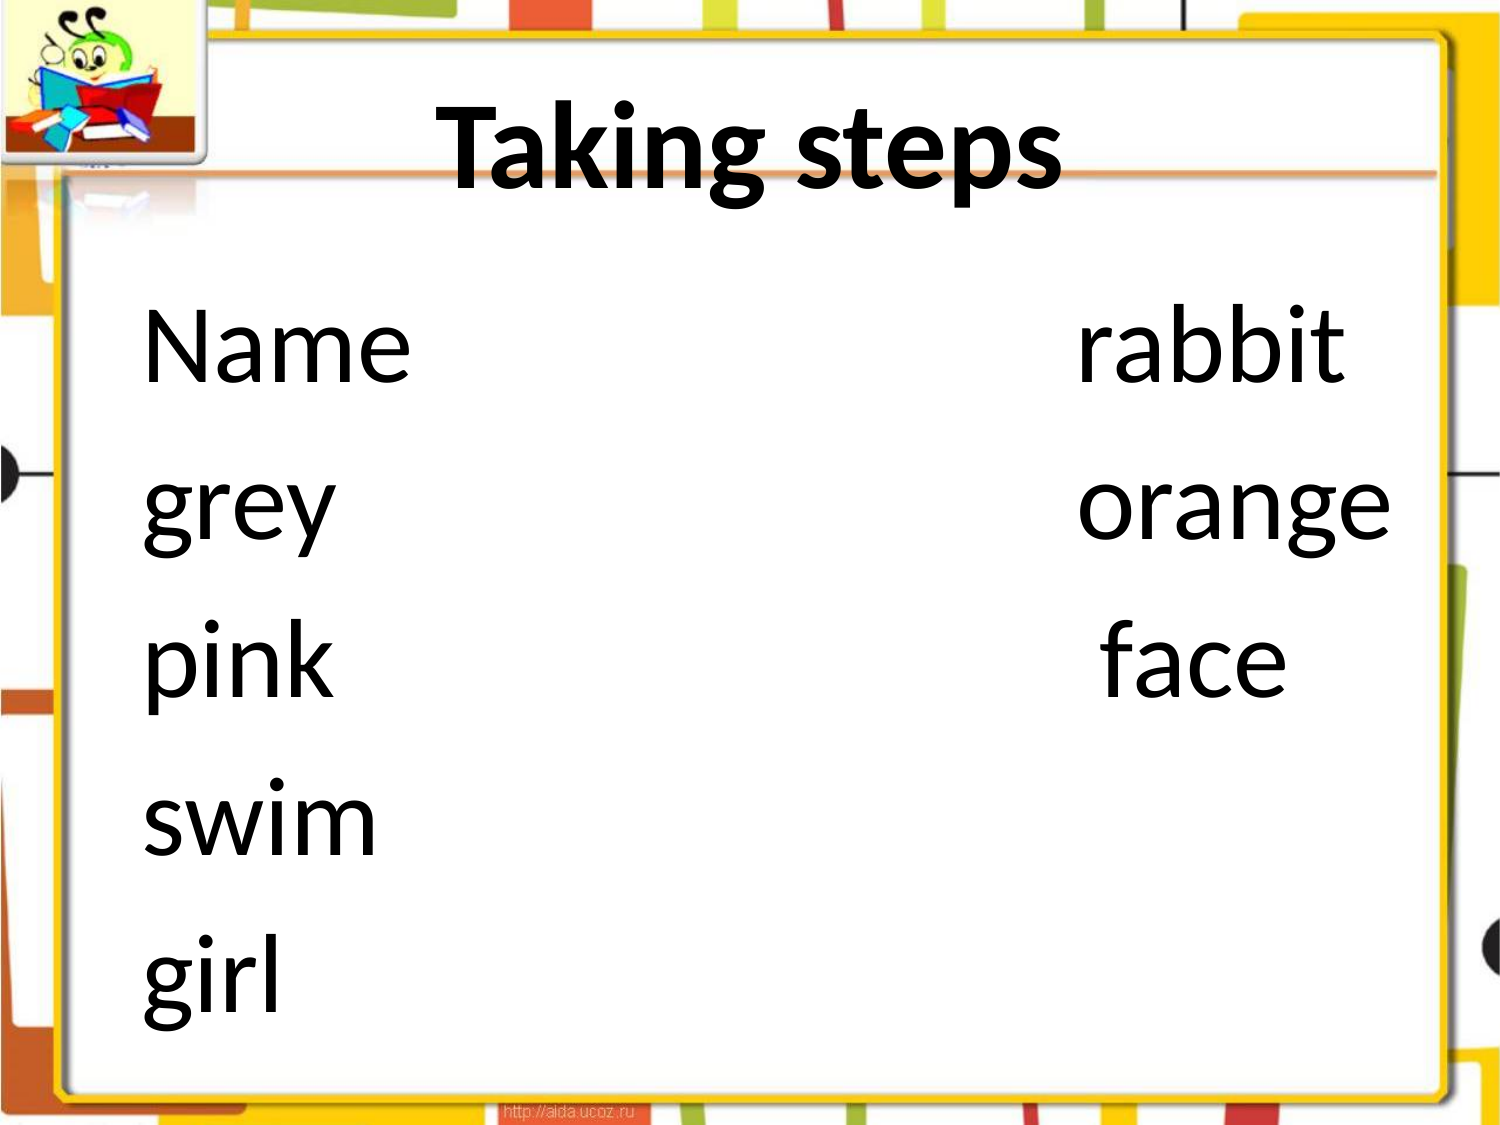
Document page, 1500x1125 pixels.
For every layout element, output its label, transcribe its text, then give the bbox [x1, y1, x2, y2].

title Taking steps [74, 44, 1426, 233]
picture [0, 0, 1500, 1125]
list Name rabbit grey orange pink face swim girl [74, 262, 1426, 1006]
